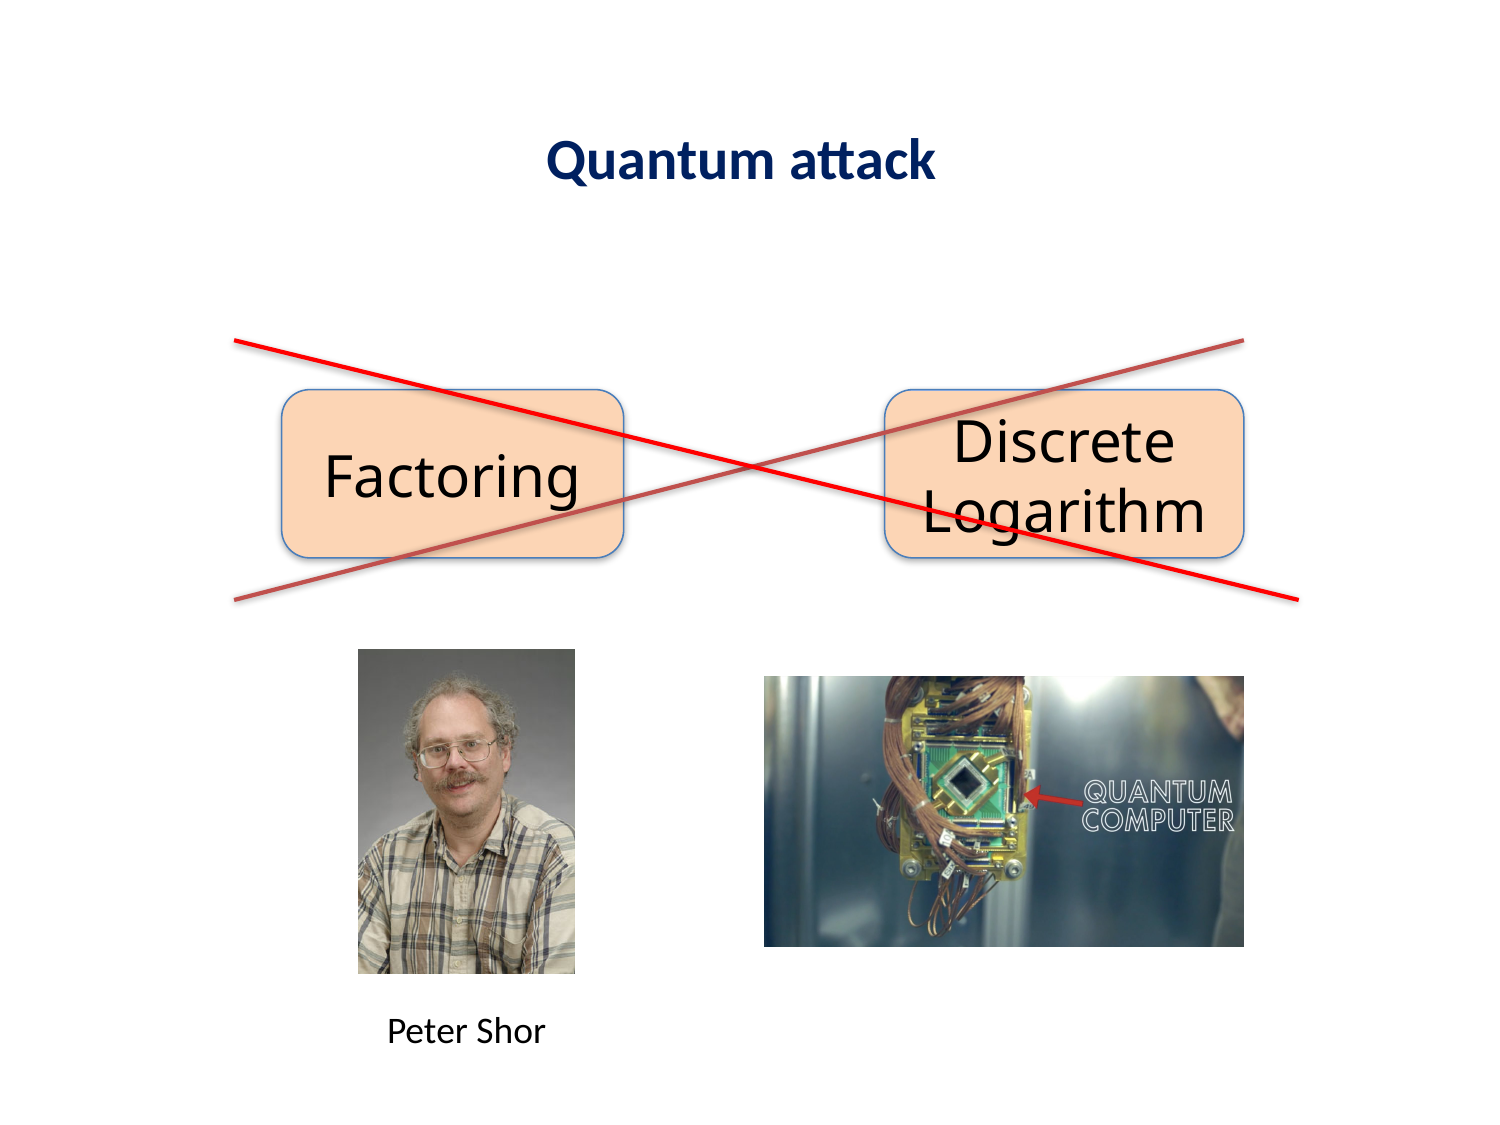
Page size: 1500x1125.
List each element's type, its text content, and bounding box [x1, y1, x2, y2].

picture [763, 676, 1245, 947]
text_box Quantum attack [531, 113, 952, 199]
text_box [233, 339, 1299, 601]
picture [358, 649, 575, 974]
text_box Peter Shor [372, 998, 562, 1059]
